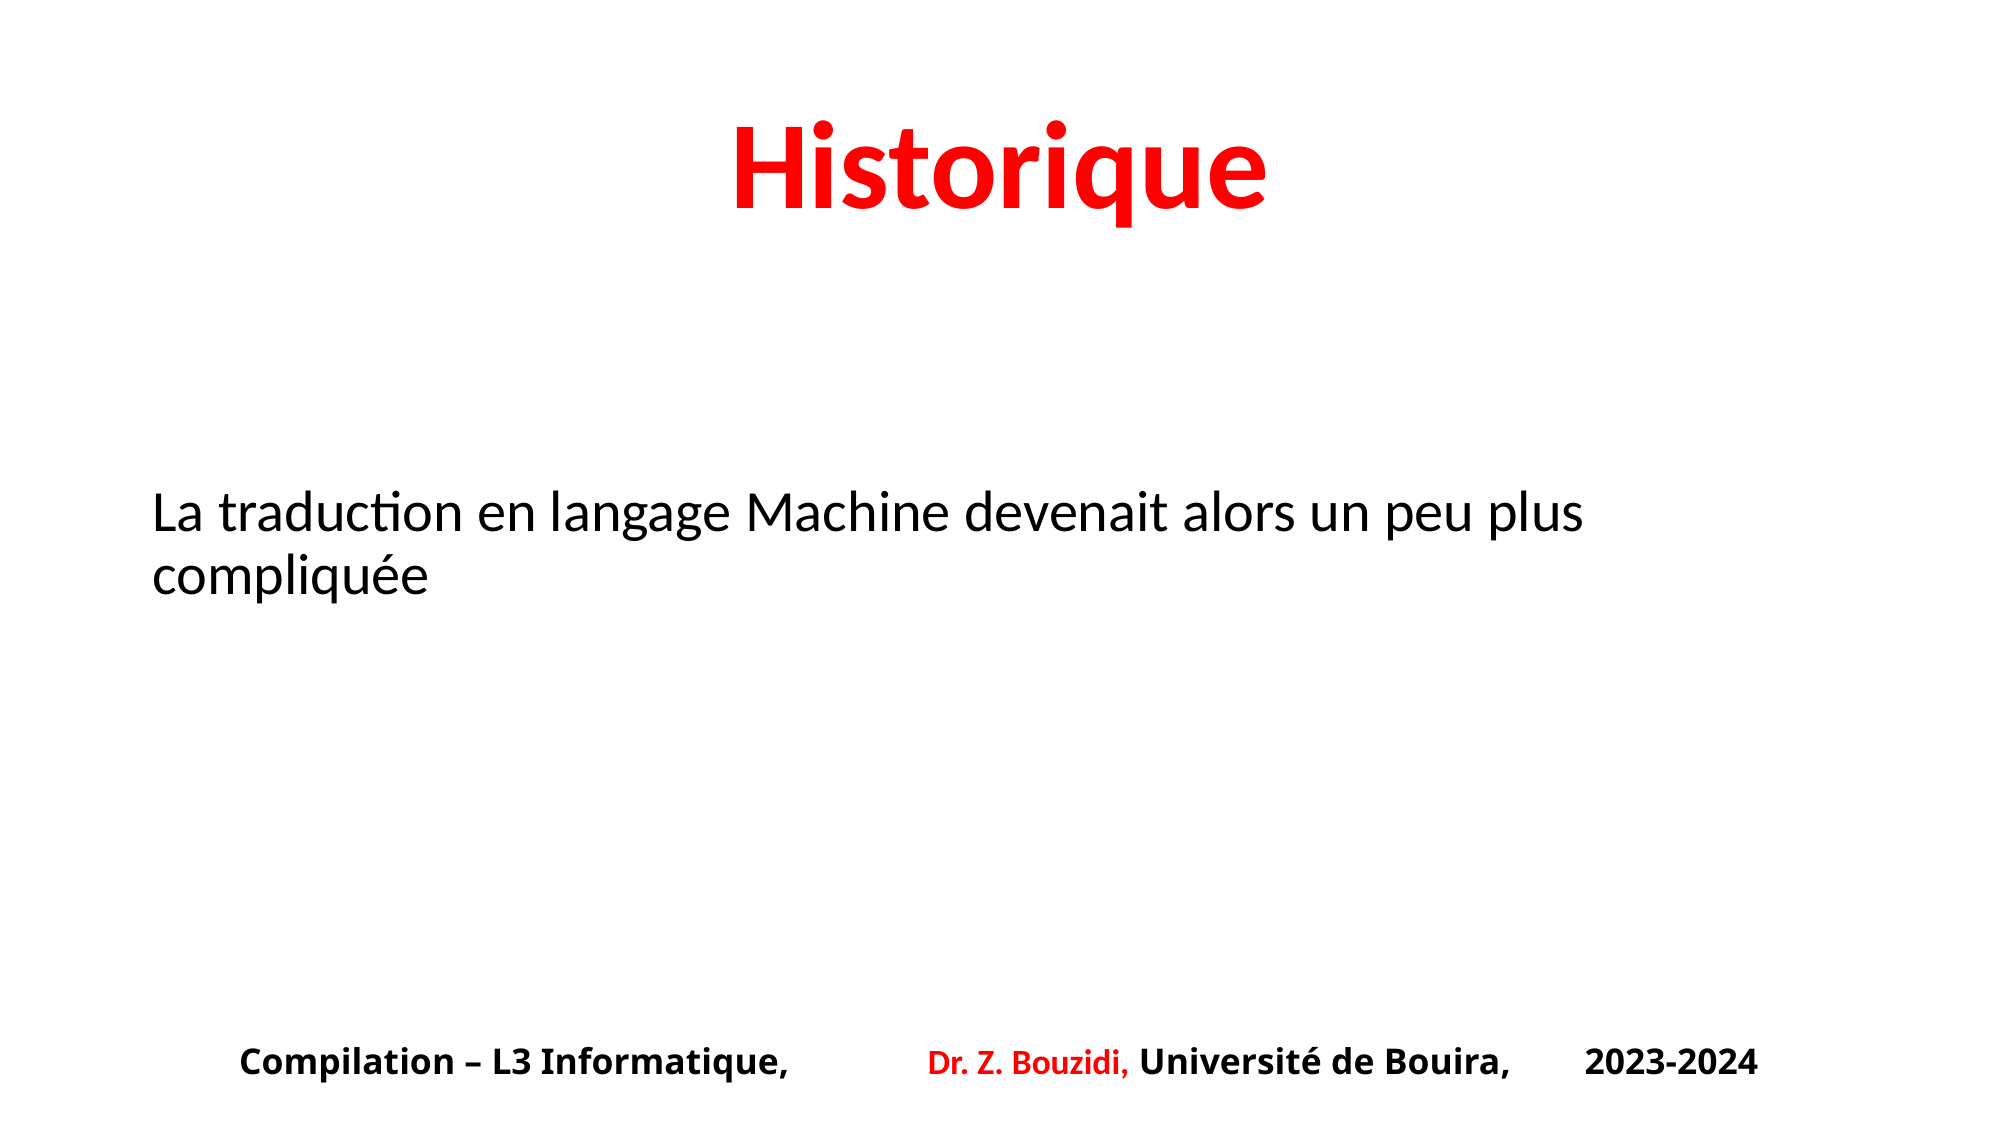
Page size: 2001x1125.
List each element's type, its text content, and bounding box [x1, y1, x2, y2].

title Historique [137, 59, 1863, 278]
text_box Compilation – L3 Informatique, Dr. Z. Bouzidi, Université de Bouira, 2023-2024 [136, 1036, 1861, 1091]
list La traduction en langage Machine devenait alors un peu plus compliquée [137, 299, 1863, 1014]
